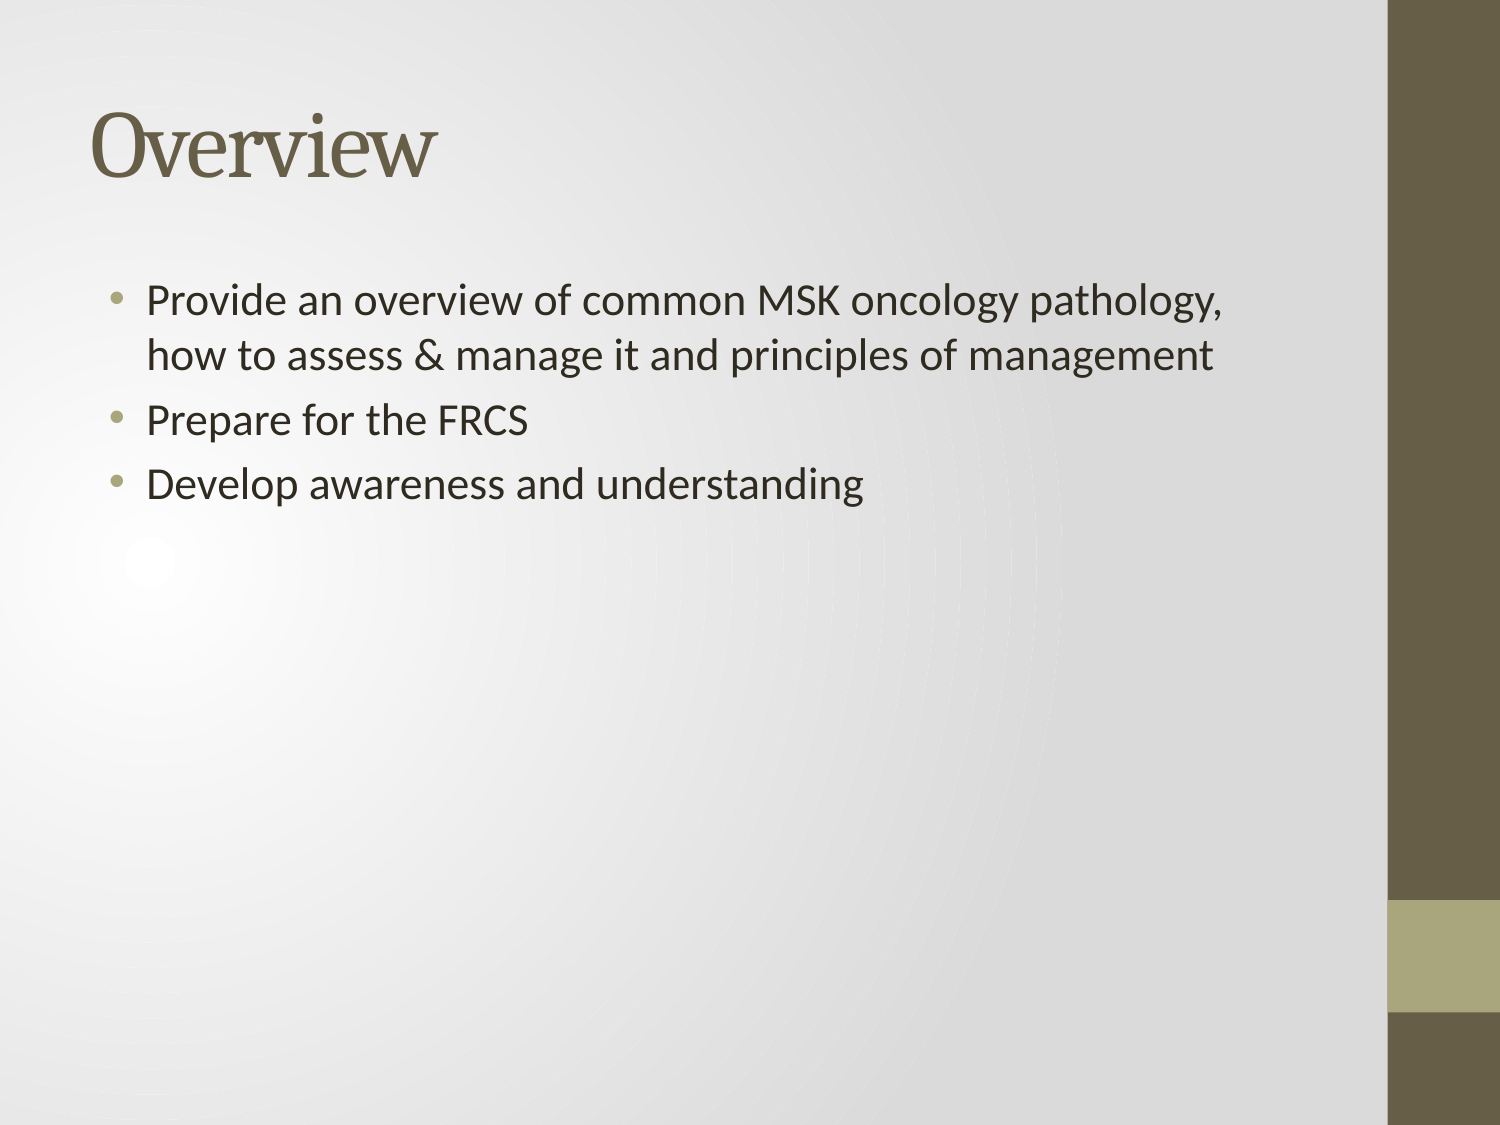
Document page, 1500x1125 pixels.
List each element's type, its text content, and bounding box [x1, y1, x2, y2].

list Provide an overview of common MSK oncology pathology, how to assess & manage it and principles of management Prepare for the FRCS Develop awareness and understanding [75, 262, 1325, 1050]
title Overview [75, 45, 1325, 233]
